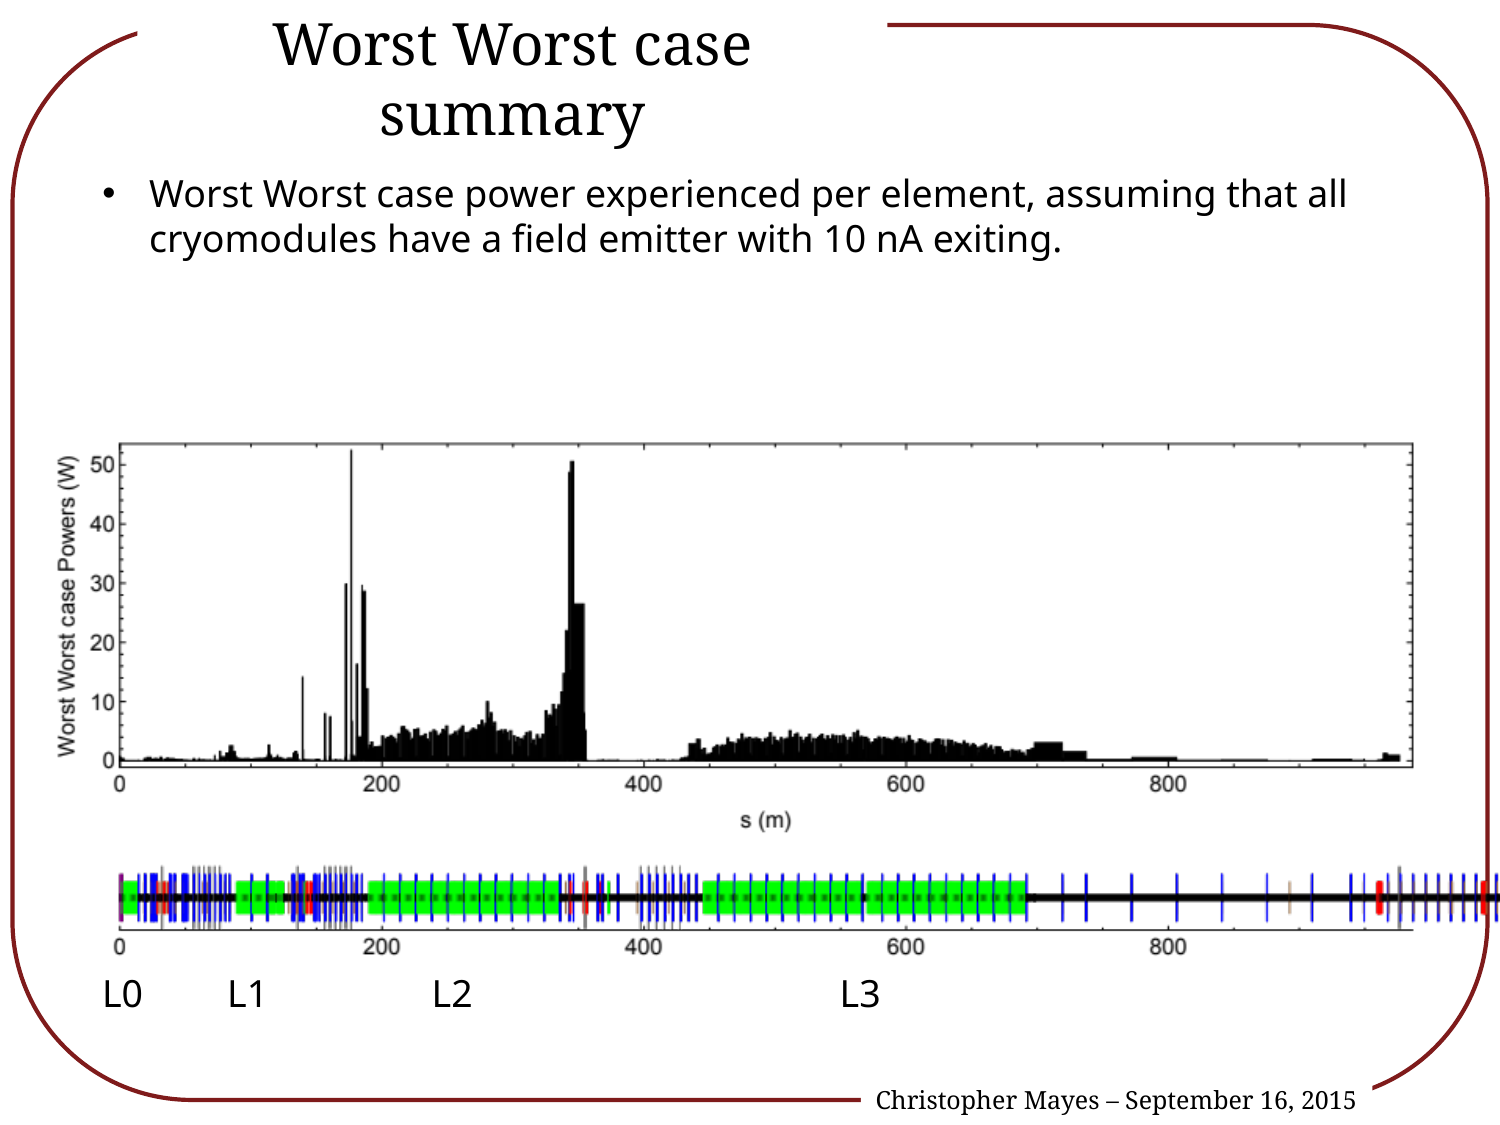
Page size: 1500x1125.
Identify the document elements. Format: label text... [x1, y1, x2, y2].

text_box L3 [824, 971, 896, 1023]
text_box Worst Worst case power experienced per element, assuming that all cryomodules have a field emitter with 10 nA exiting. [87, 162, 1413, 268]
text_box L0 [87, 971, 159, 1023]
title Worst Worst case summary [137, 0, 888, 55]
text_box L1 [212, 971, 283, 1023]
picture [0, 426, 1500, 963]
text_box L2 [416, 971, 488, 1023]
